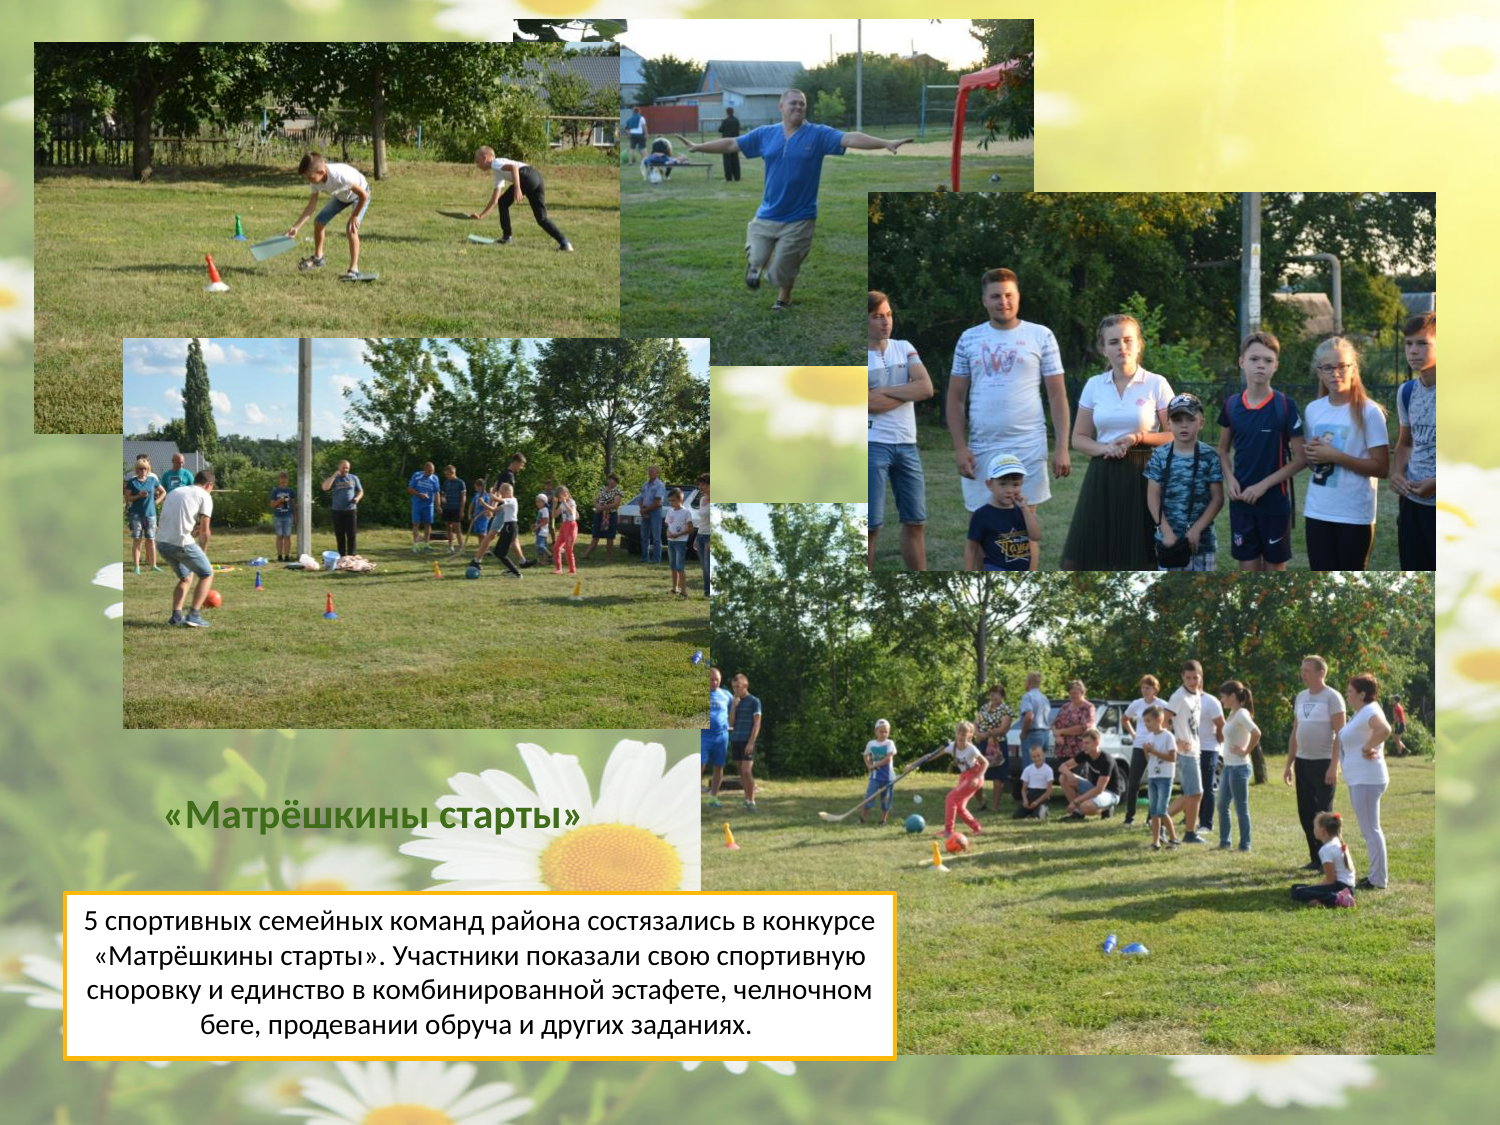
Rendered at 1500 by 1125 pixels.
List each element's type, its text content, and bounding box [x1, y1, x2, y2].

list 5 спортивных семейных команд района состязались в конкурсе «Матрёшкины старты». Участники показали свою спортивную сноровку и единство в комбинированной эстафете, челночном беге, продевании обруча и других заданиях. [63, 891, 698, 1061]
title «Матрёшкины старты» [147, 751, 639, 845]
picture [34, 18, 1436, 1055]
